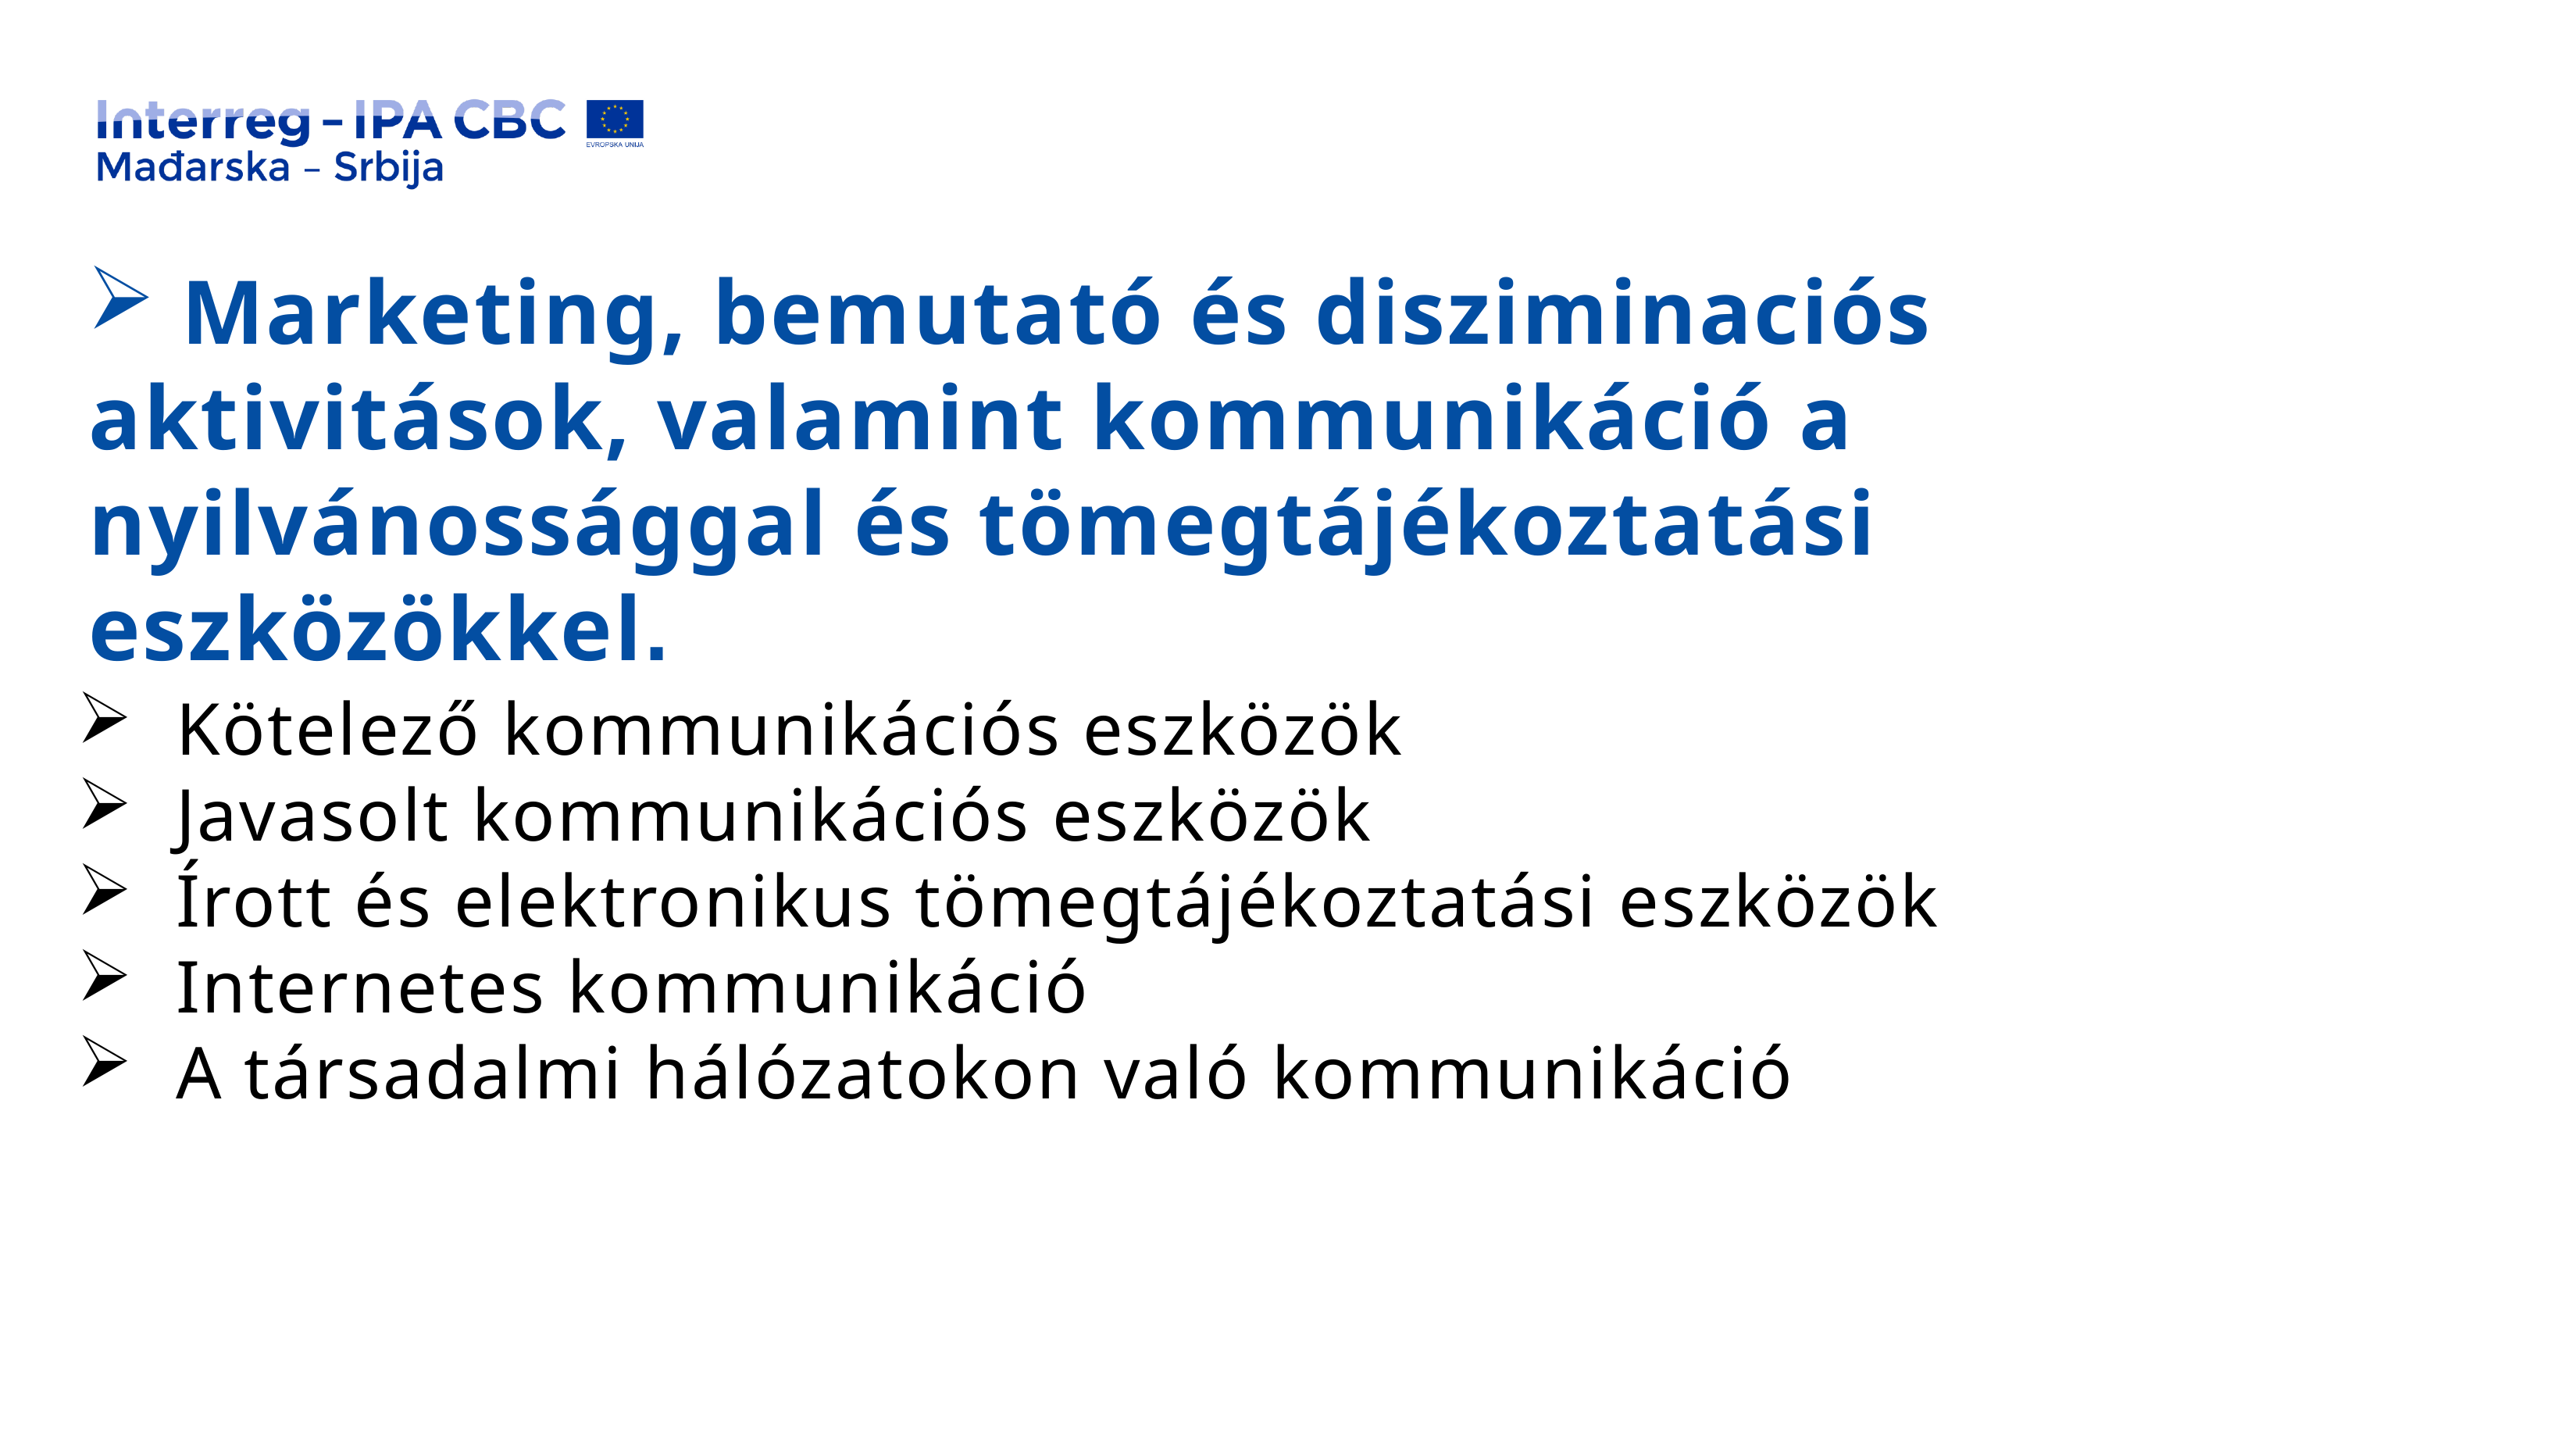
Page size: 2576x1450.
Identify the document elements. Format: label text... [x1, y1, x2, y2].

text_box Kötelező kommunikációs eszközök Javasolt kommunikációs eszközök Írott és elektronikus tömegtájékoztatási eszközök Internetes kommunikáció A társadalmi hálózatokon való kommunikáció [77, 598, 2435, 1285]
title Marketing, bemutató és disziminaciós aktivitások, valamint kommunikáció a nyilvánossággal és tömegtájékoztatási eszközökkel. [87, 255, 2452, 678]
picture [97, 97, 646, 190]
